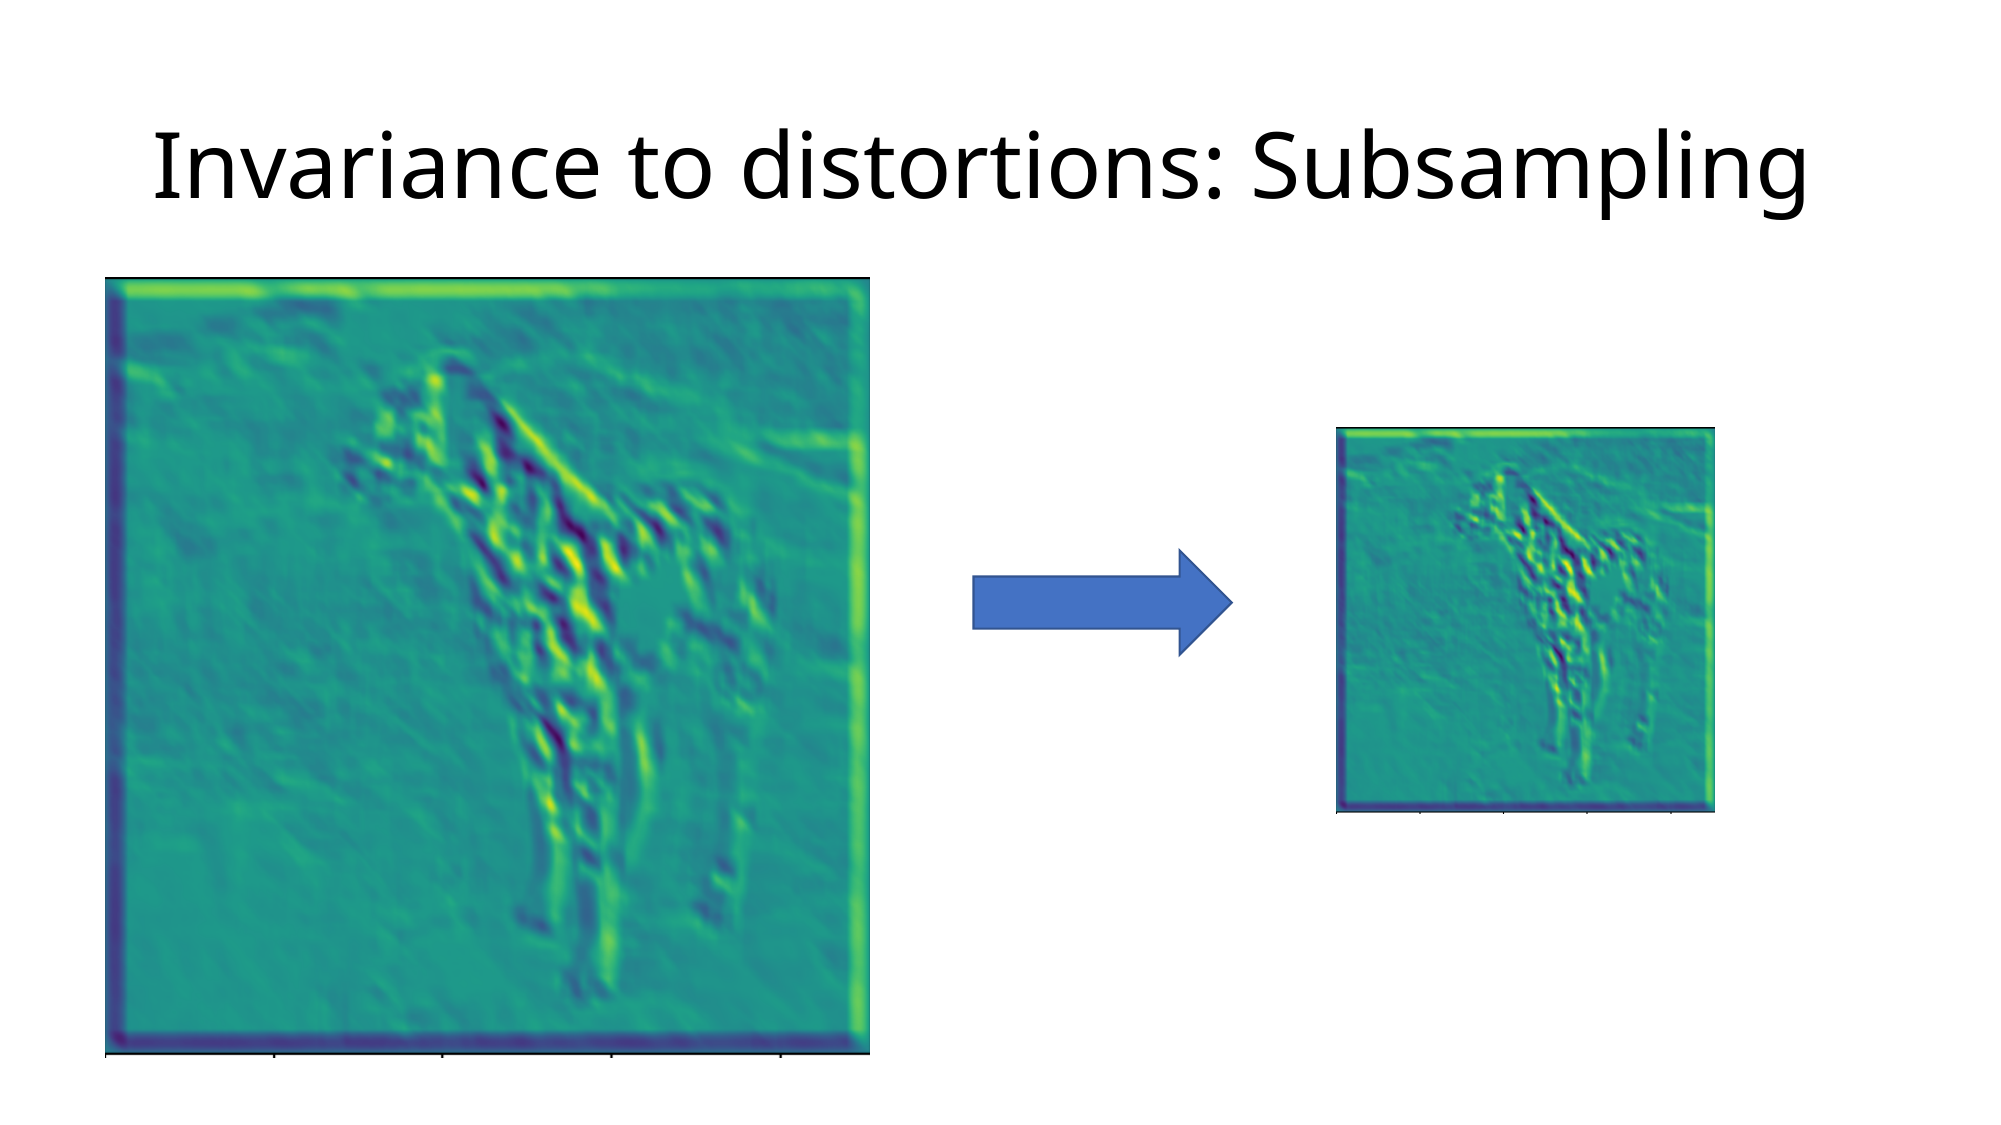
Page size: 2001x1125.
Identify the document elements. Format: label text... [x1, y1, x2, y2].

title Invariance to distortions: Subsampling [137, 59, 1863, 278]
picture [105, 277, 870, 1058]
picture [1336, 427, 1715, 814]
text_box [972, 547, 1234, 658]
